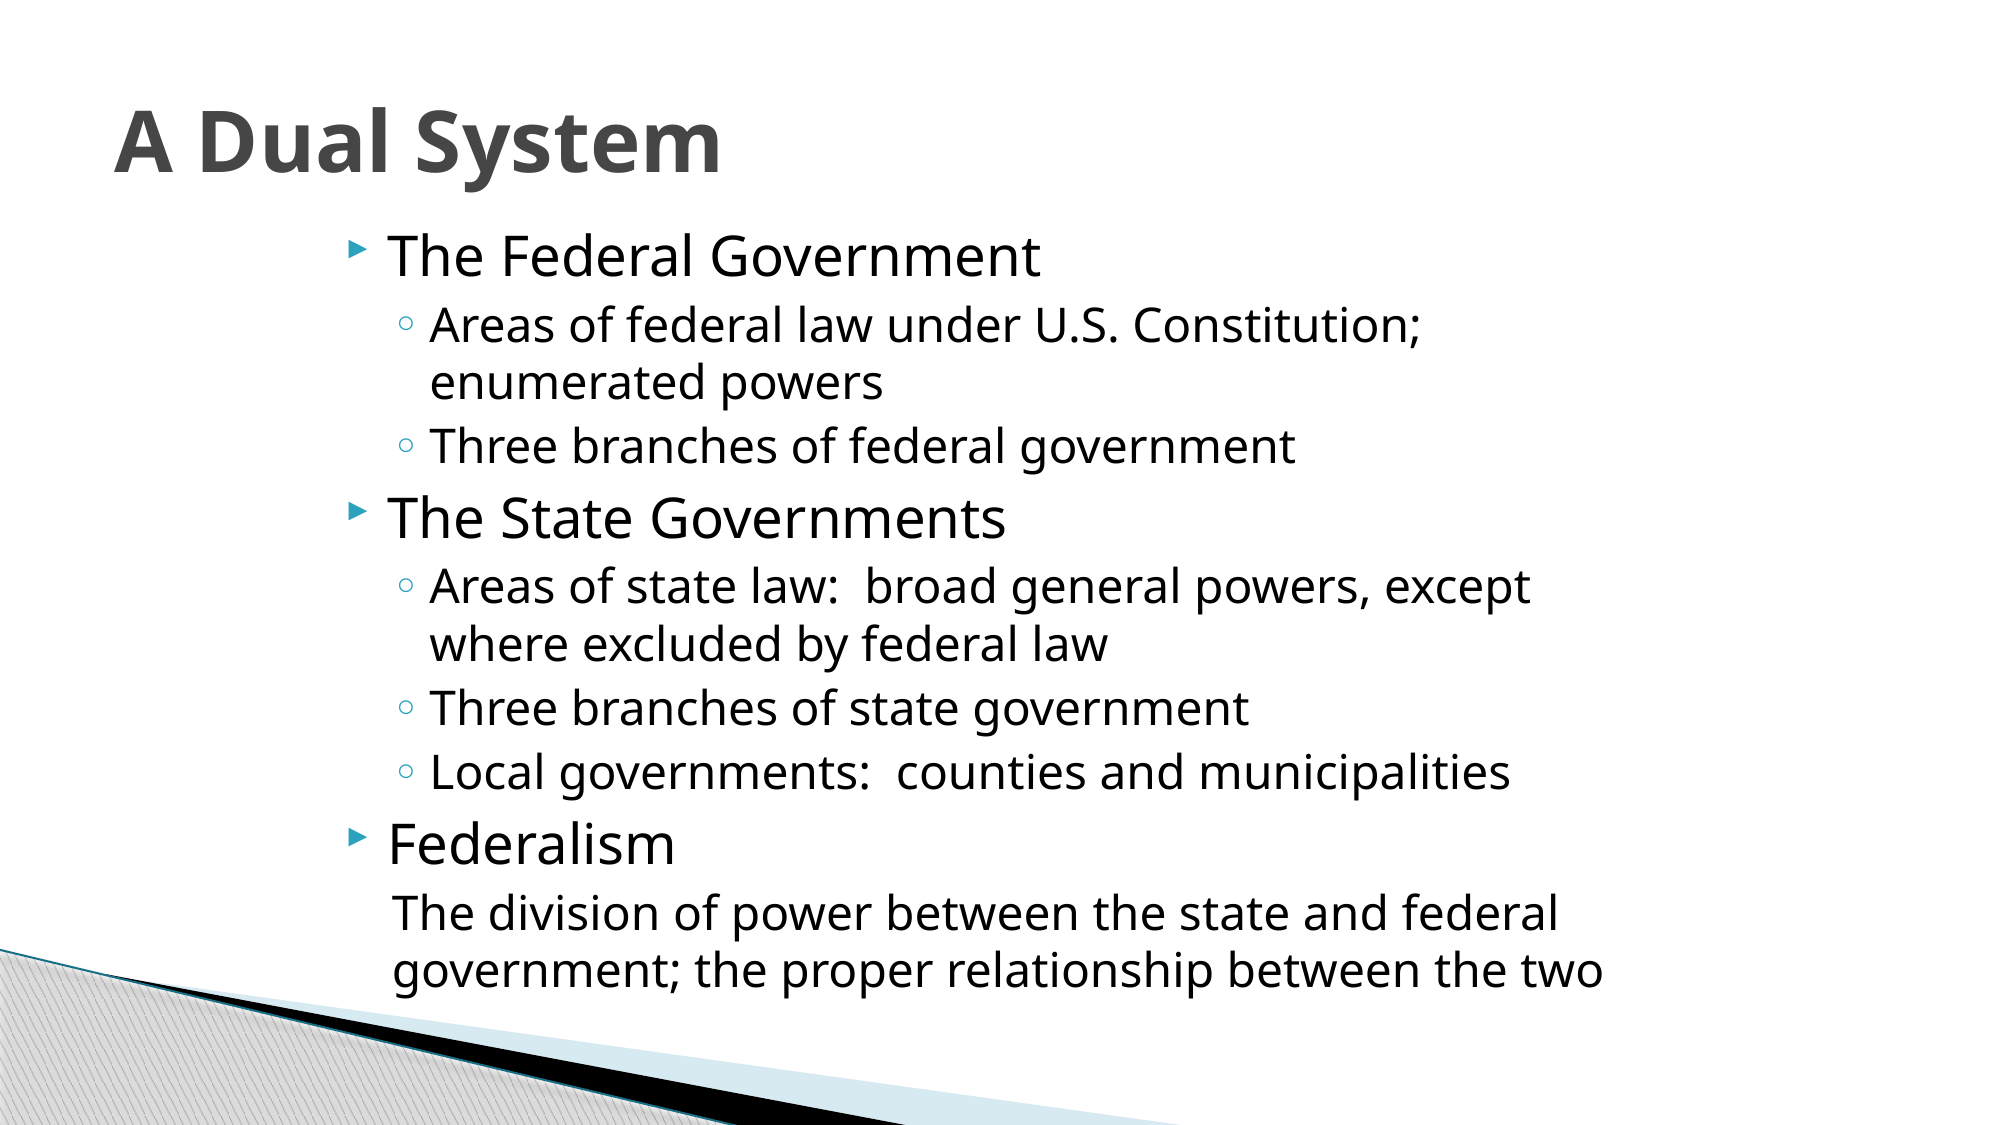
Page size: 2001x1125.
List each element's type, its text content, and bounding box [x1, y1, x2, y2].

title A Dual System [99, 45, 1900, 233]
list The Federal Government Areas of federal law under U.S. Constitution; enumerated powers Three branches of federal government The State Governments Areas of state law: broad general powers, except where excluded by federal law Three branches of state government Local governments: counties and municipalities Federalism The division of power between the state and federal government; the proper relationship between the two [312, 233, 1676, 986]
